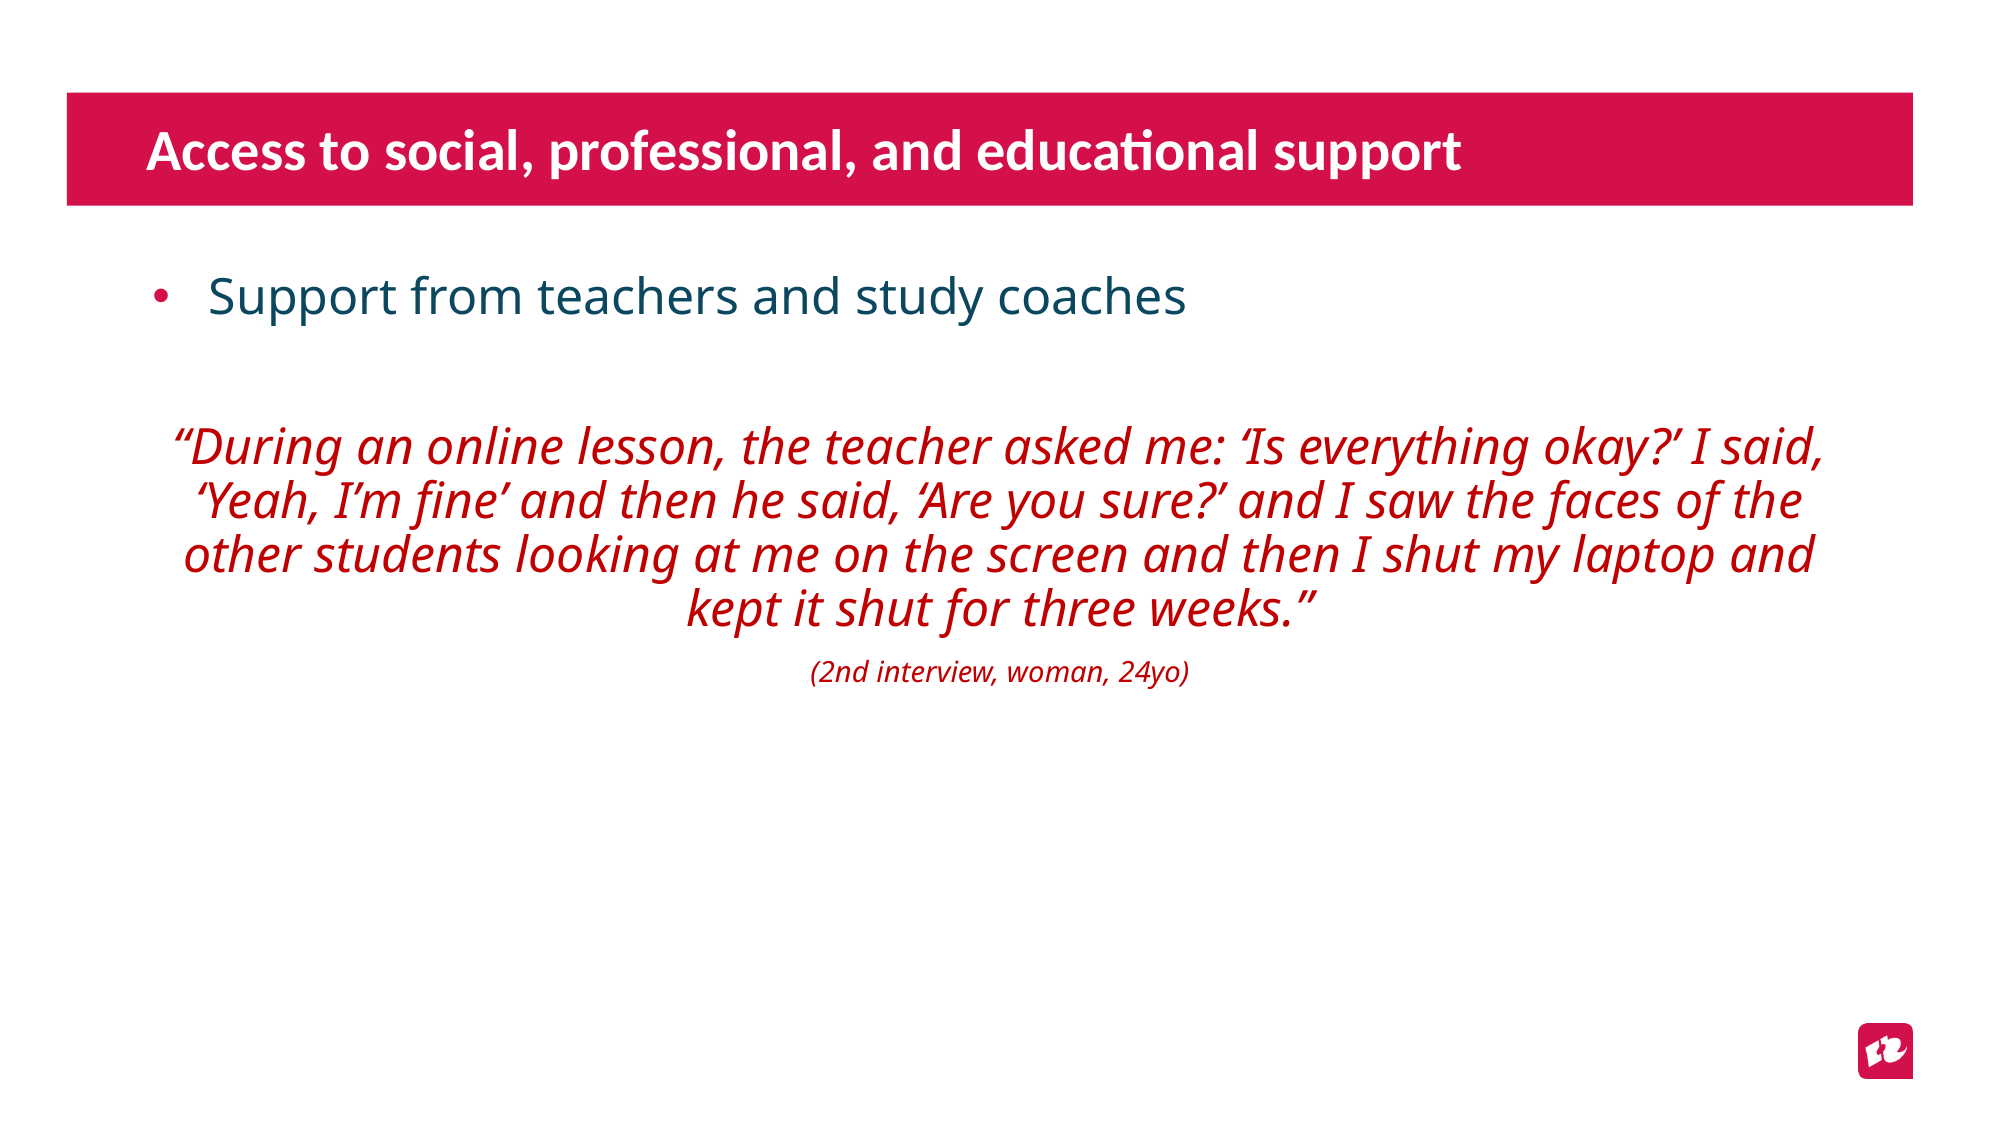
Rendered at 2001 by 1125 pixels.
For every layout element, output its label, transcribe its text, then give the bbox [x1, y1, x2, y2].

list Support from teachers and study coaches “During an online lesson, the teacher asked me: ‘Is everything okay?’ I said, ‘Yeah, I’m fine’ and then he said, ‘Are you sure?’ and I saw the faces of the other students looking at me on the screen and then I shut my laptop and kept it shut for three weeks.” (2nd interview, woman, 24yo) [137, 263, 1863, 993]
title Access to social, professional, and educational support [131, 92, 1857, 211]
picture [1858, 1023, 1913, 1079]
